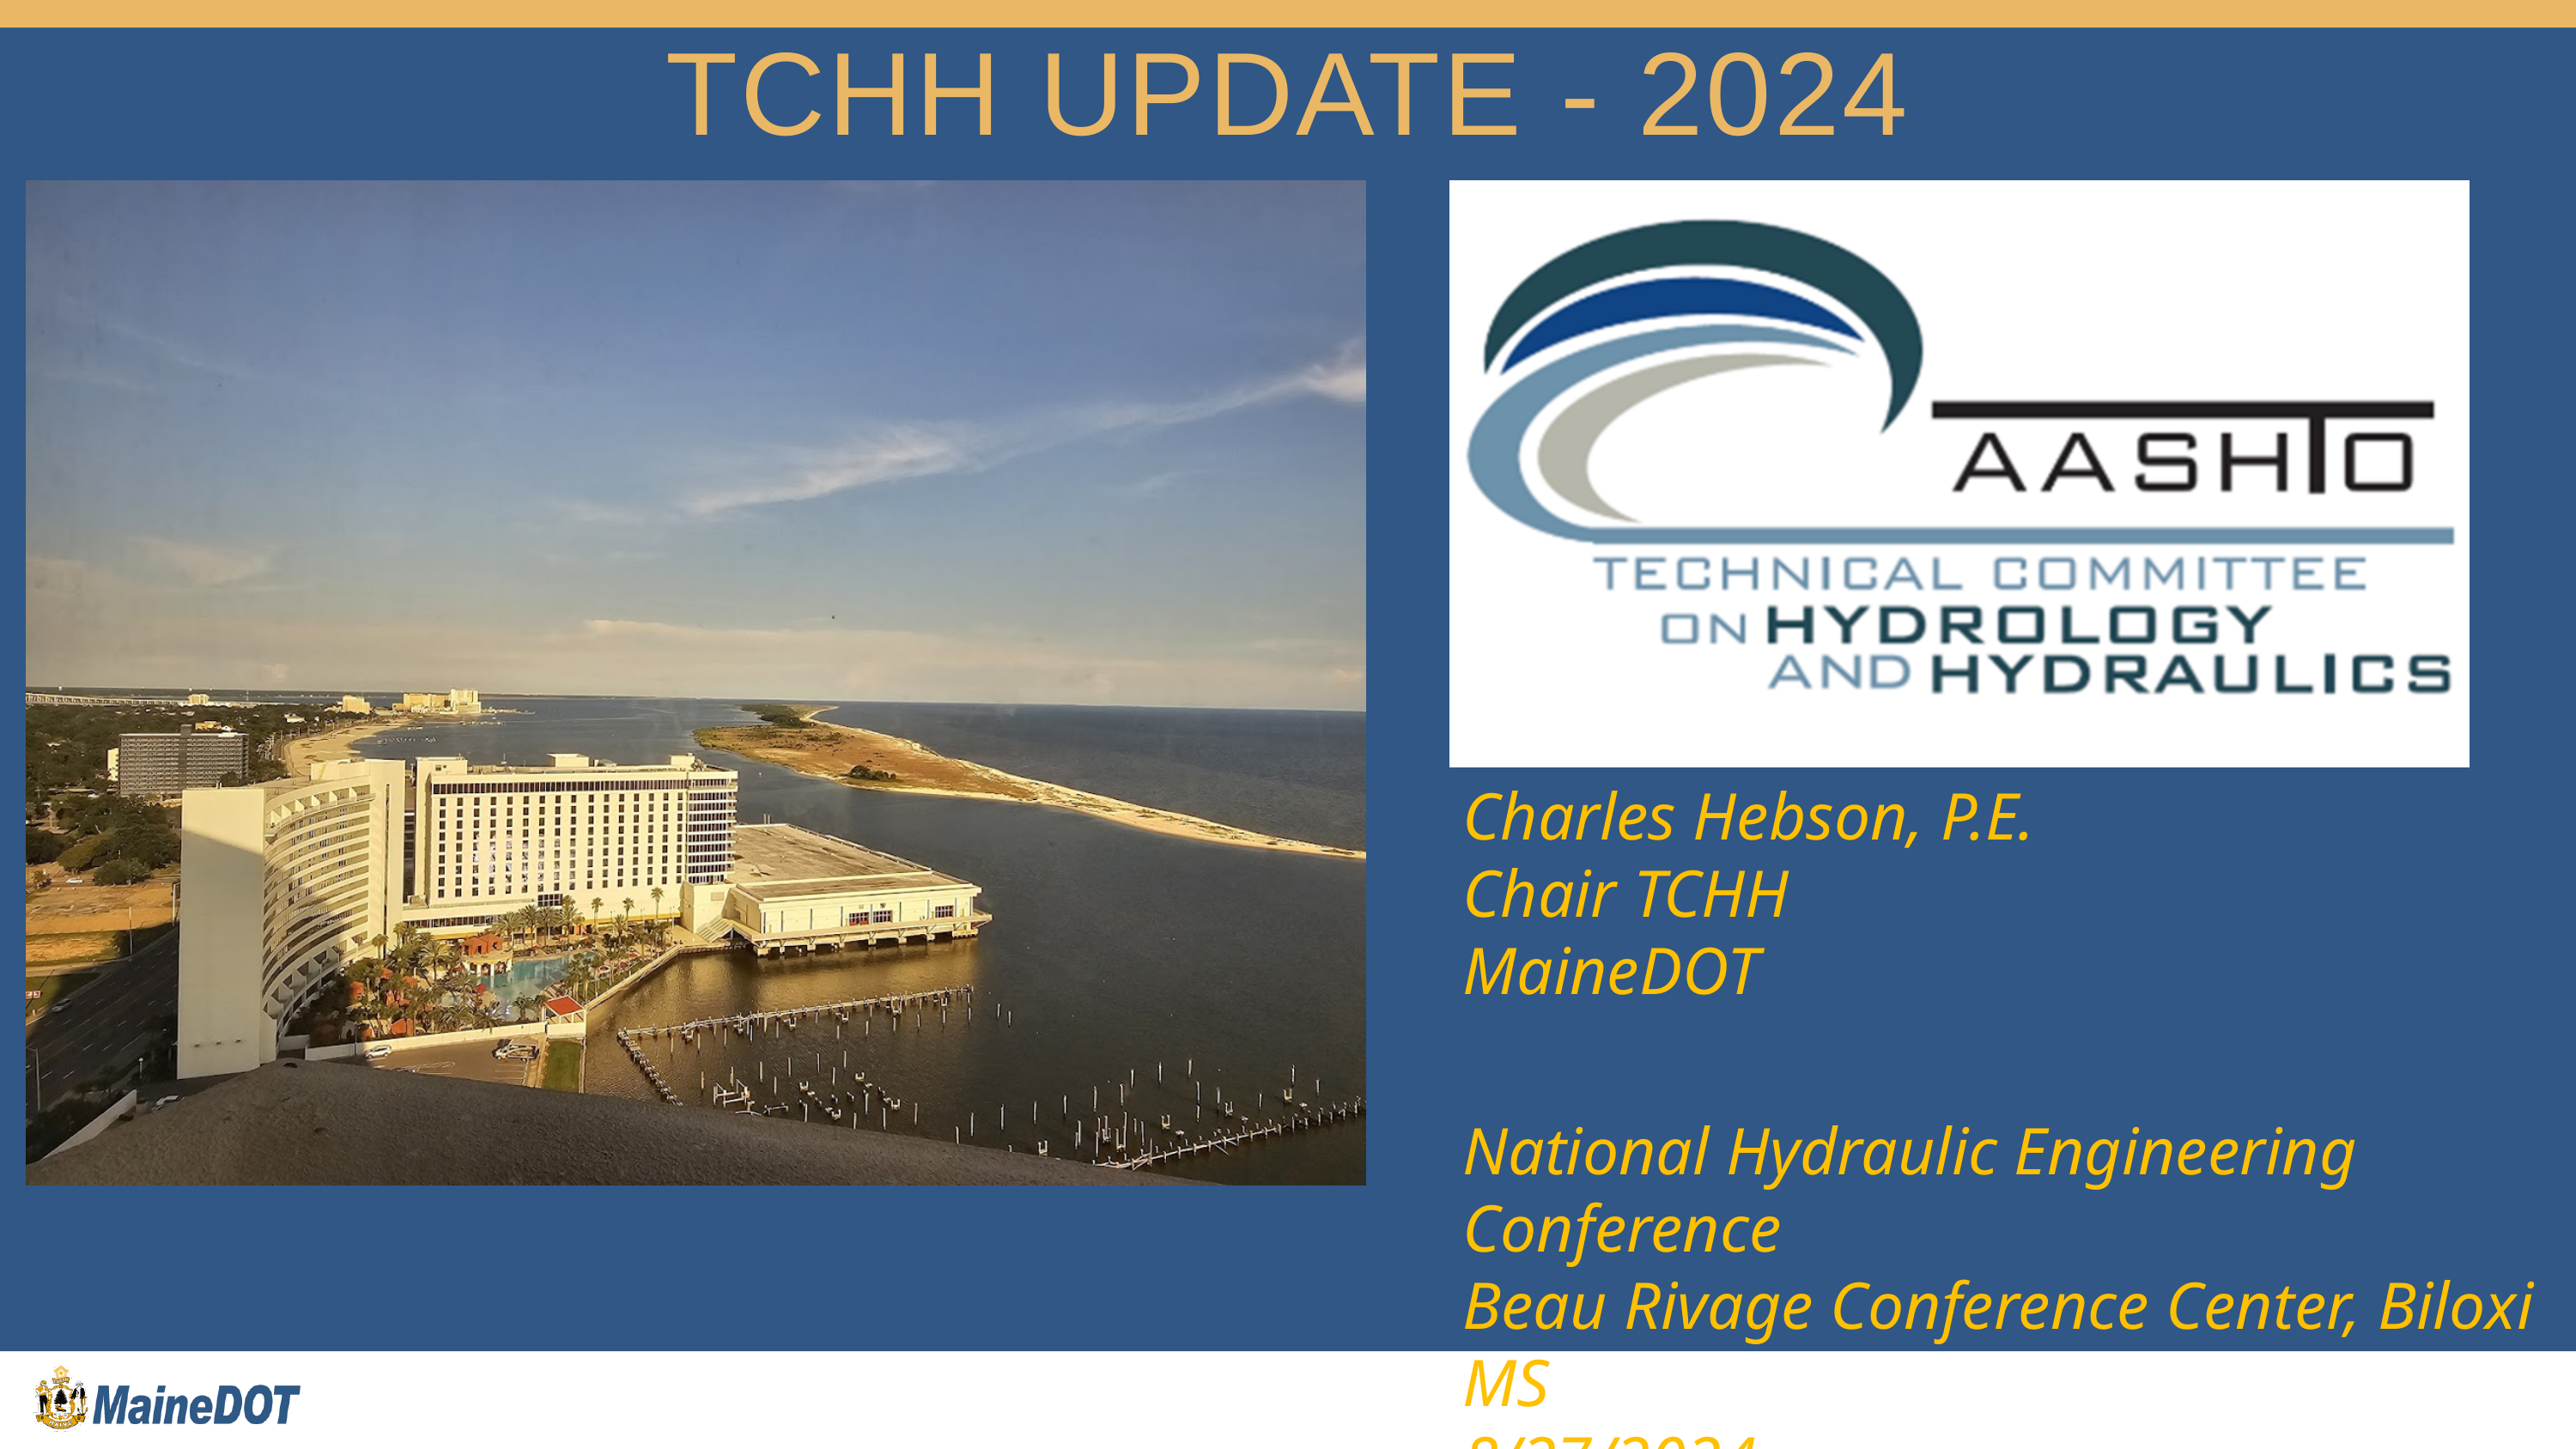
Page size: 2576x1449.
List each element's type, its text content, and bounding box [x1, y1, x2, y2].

picture [1449, 180, 2470, 767]
title Tchh update - 2024 [86, 21, 2490, 181]
picture [26, 180, 1366, 1185]
picture [27, 1356, 306, 1434]
text_box Charles Hebson, P.E. Chair TCHH MaineDOT National Hydraulic Engineering Conference Beau Rivage Conference Center, Biloxi MS 8/27/2024 [1449, 469, 2576, 1449]
